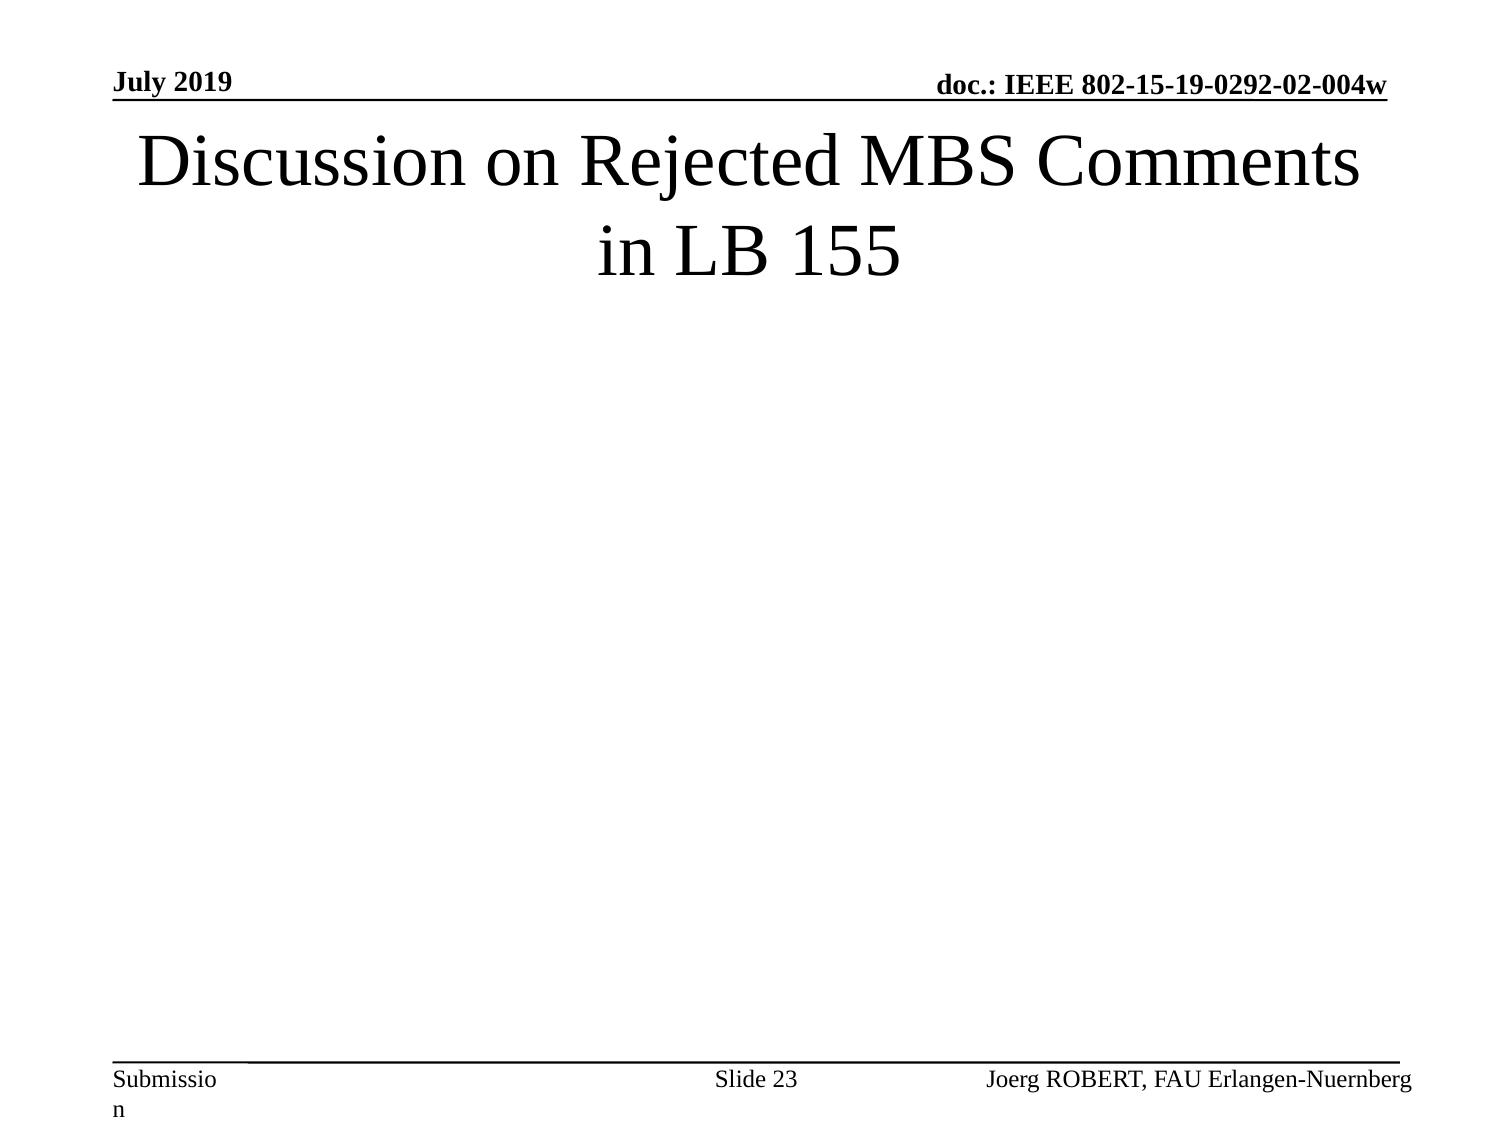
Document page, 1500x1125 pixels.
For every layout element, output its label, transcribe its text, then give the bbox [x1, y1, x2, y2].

footer Joerg ROBERT, FAU Erlangen-Nuernberg [900, 1062, 1413, 1093]
title Discussion on Rejected MBS Comments in LB 155 [112, 112, 1388, 288]
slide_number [112, 62, 375, 98]
slide_number Slide 23 [712, 1062, 800, 1093]
